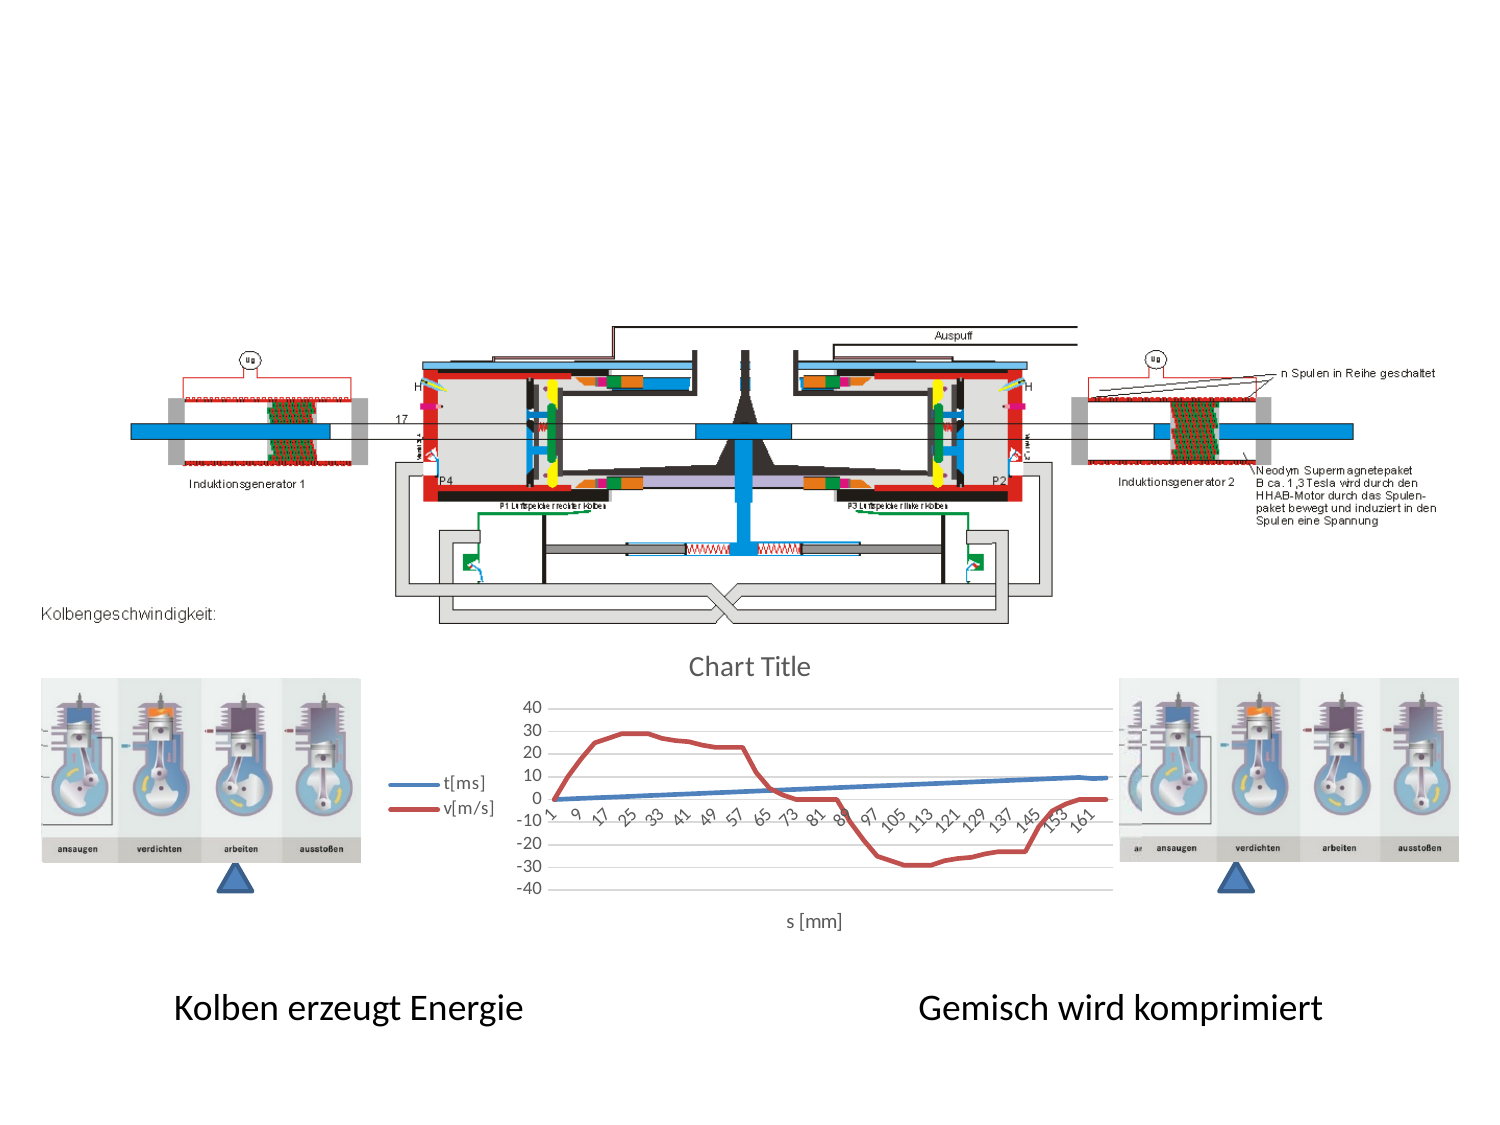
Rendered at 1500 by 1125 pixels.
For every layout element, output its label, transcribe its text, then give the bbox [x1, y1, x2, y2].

text_box Gemisch wird komprimiert [903, 976, 1459, 1036]
text_box Kolben erzeugt Energie [159, 976, 632, 1036]
chart [371, 630, 1129, 965]
picture [40, 677, 361, 863]
text_box [1217, 871, 1255, 894]
text_box [216, 873, 255, 894]
picture [1129, 677, 1459, 862]
picture [40, 326, 1438, 624]
